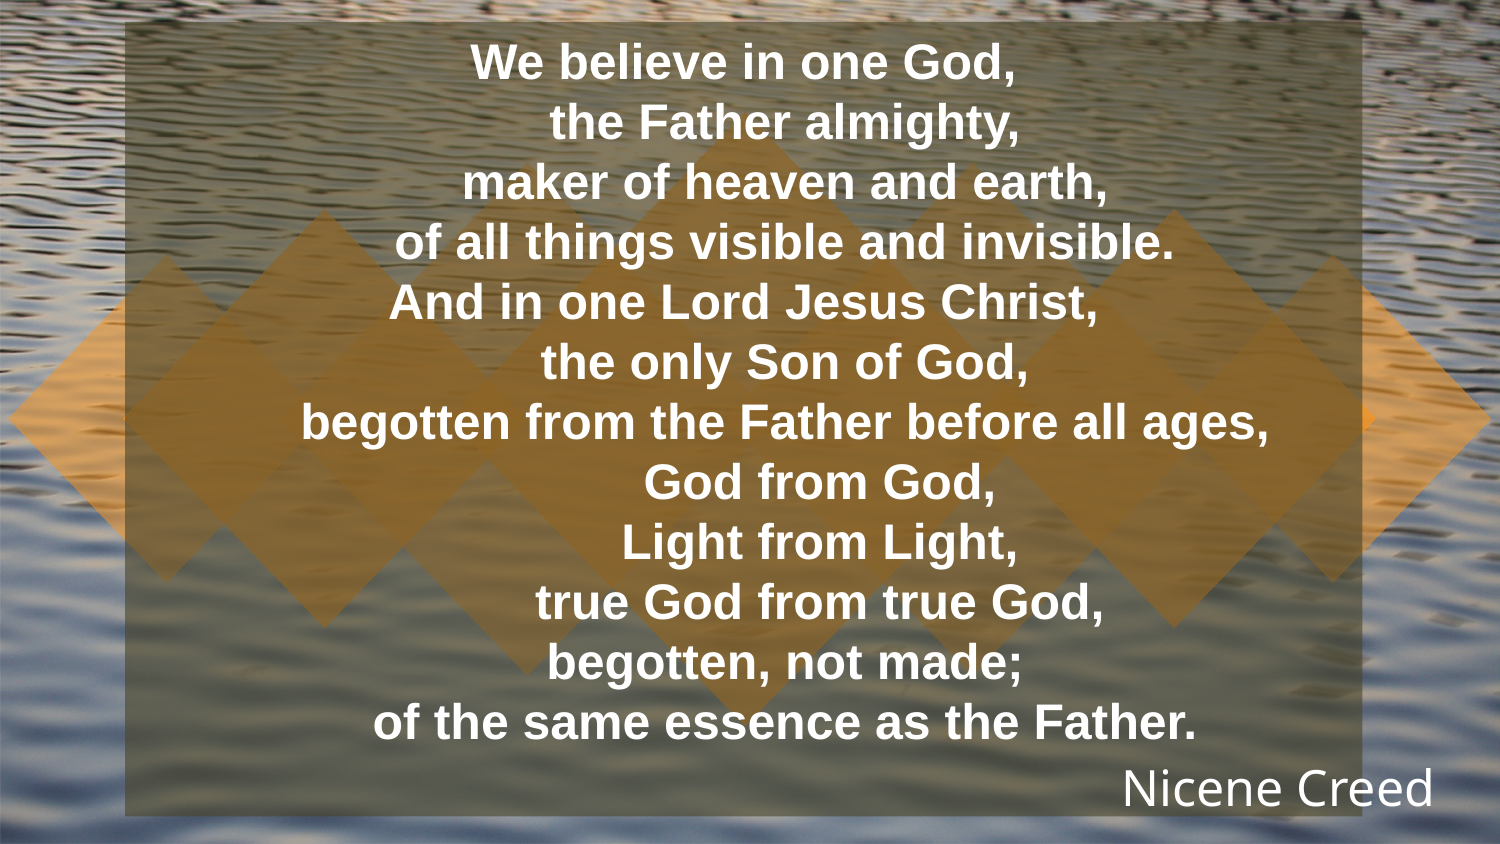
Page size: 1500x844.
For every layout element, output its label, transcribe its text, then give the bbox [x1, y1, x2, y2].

picture [0, 0, 1500, 844]
text_box We believe in one God, the Father almighty, maker of heaven and earth, of all things visible and invisible. And in one Lord Jesus Christ, the only Son of God, begotten from the Father before all ages, God from God, Light from Light, true God from true God, begotten, not made; of the same essence as the Father. [125, 21, 1363, 817]
text_box Nicene Creed [950, 748, 1450, 824]
